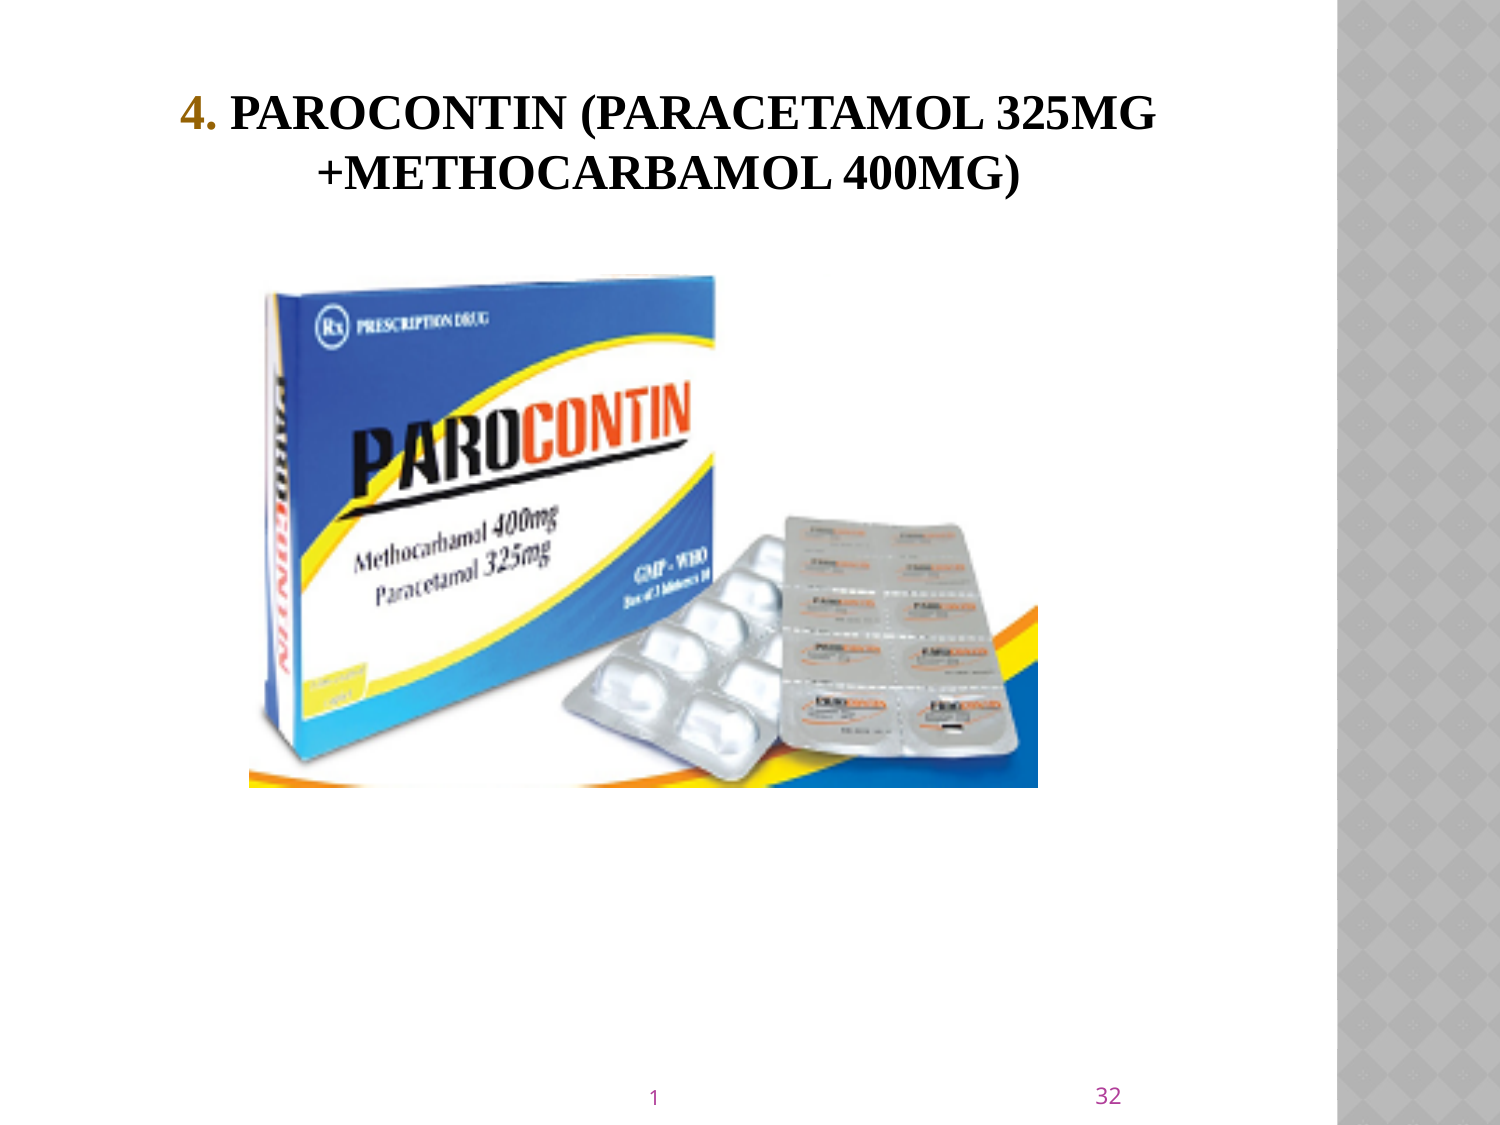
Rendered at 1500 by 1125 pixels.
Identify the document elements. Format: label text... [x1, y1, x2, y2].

footer 1 [75, 1075, 675, 1114]
title 4. PAROCONTIN (Paracetamol 325mg +Methocarbamol 400mg) [75, 52, 1263, 200]
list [249, 274, 1038, 788]
slide_number 32 [1025, 1075, 1122, 1113]
